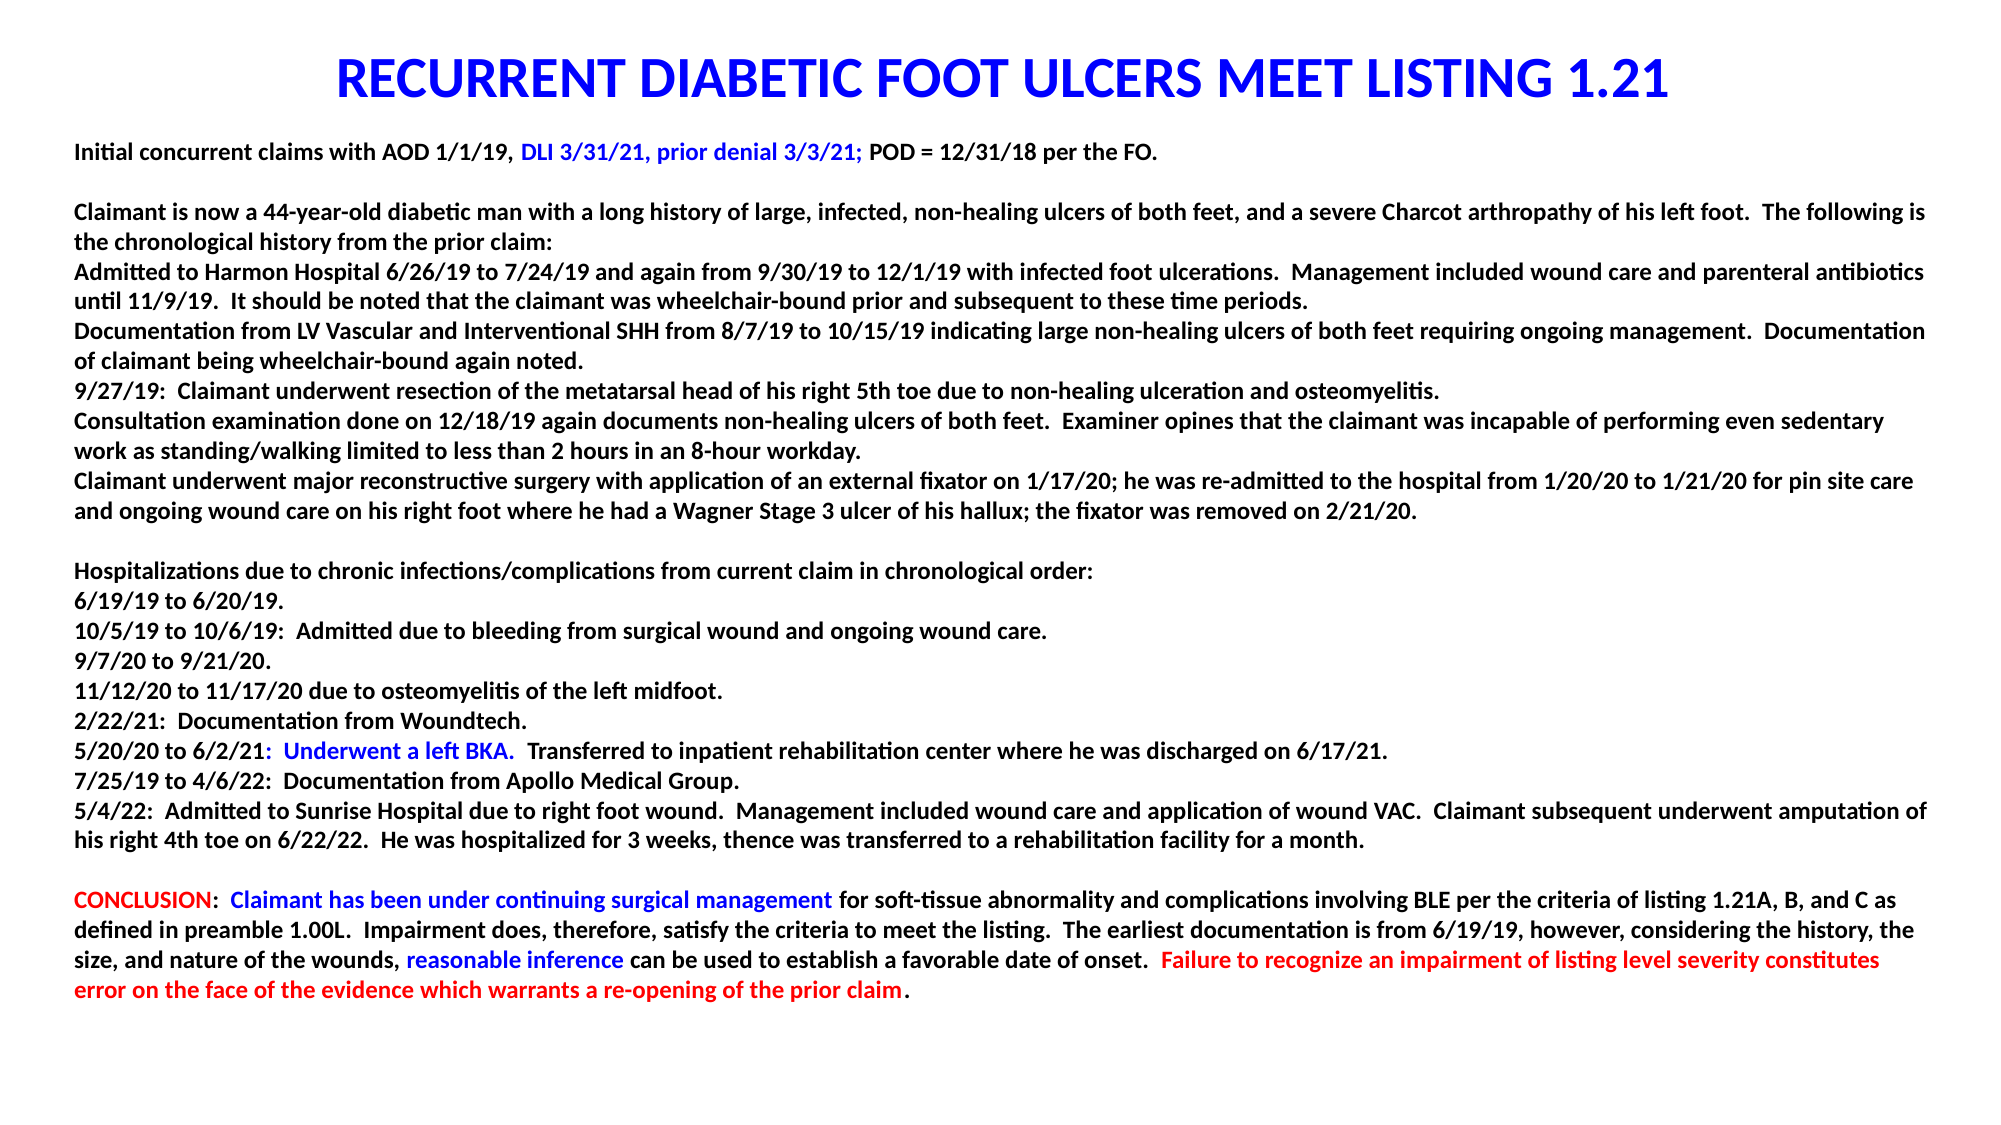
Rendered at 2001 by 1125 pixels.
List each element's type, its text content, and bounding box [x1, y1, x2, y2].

text_box RECURRENT DIABETIC FOOT ULCERS MEET LISTING 1.21 [147, 31, 1860, 117]
text_box Initial concurrent claims with AOD 1/1/19, DLI 3/31/21, prior denial 3/3/21; POD = 12/31/18 per the FO. Claimant is now a 44-year-old diabetic man with a long history of large, infected, non-healing ulcers of both feet, and a severe Charcot arthropathy of his left foot. The following is the chronological history from the prior claim: Admitted to Harmon Hospital 6/26/19 to 7/24/19 and again from 9/30/19 to 12/1/19 with infected foot ulcerations. Management included wound care and parenteral antibiotics until 11/9/19. It should be noted that the claimant was wheelchair-bound prior and subsequent to these time periods. Documentation from LV Vascular and Interventional SHH from 8/7/19 to 10/15/19 indicating large non-healing ulcers of both feet requiring ongoing management. Documentation of claimant being wheelchair-bound again noted. 9/27/19: Claimant underwent resection of the metatarsal head of his right 5th toe due to non-healing ulceration and osteomyelitis. Consultation examination done on 12/18/19 again documents non-healing ulcers of both feet. Examiner opines that the claimant was incapable of performing even sedentary work as standing/walking limited to less than 2 hours in an 8-hour workday. Claimant underwent major reconstructive surgery with application of an external fixator on 1/17/20; he was re-admitted to the hospital from 1/20/20 to 1/21/20 for pin site care and ongoing wound care on his right foot where he had a Wagner Stage 3 ulcer of his hallux; the fixator was removed on 2/21/20. Hospitalizations due to chronic infections/complications from current claim in chronological order: 6/19/19 to 6/20/19. 10/5/19 to 10/6/19: Admitted due to bleeding from surgical wound and ongoing wound care. 9/7/20 to 9/21/20. 11/12/20 to 11/17/20 due to osteomyelitis of the left midfoot. 2/22/21: Documentation from Woundtech. 5/20/20 to 6/2/21: Underwent a left BKA. Transferred to inpatient rehabilitation center where he was discharged on 6/17/21. 7/25/19 to 4/6/22: Documentation from Apollo Medical Group. 5/4/22: Admitted to Sunrise Hospital due to right foot wound. Management included wound care and application of wound VAC. Claimant subsequent underwent amputation of his right 4th toe on 6/22/22. He was hospitalized for 3 weeks, thence was transferred to a rehabilitation facility for a month. CONCLUSION: Claimant has been under continuing surgical management for soft-tissue abnormality and complications involving BLE per the criteria of listing 1.21A, B, and C as defined in preamble 1.00L. Impairment does, therefore, satisfy the criteria to meet the listing. The earliest documentation is from 6/19/19, however, considering the history, the size, and nature of the wounds, reasonable inference can be used to establish a favorable date of onset. Failure to recognize an impairment of listing level severity constitutes error on the face of the evidence which warrants a re-opening of the prior claim. [59, 128, 1948, 1012]
